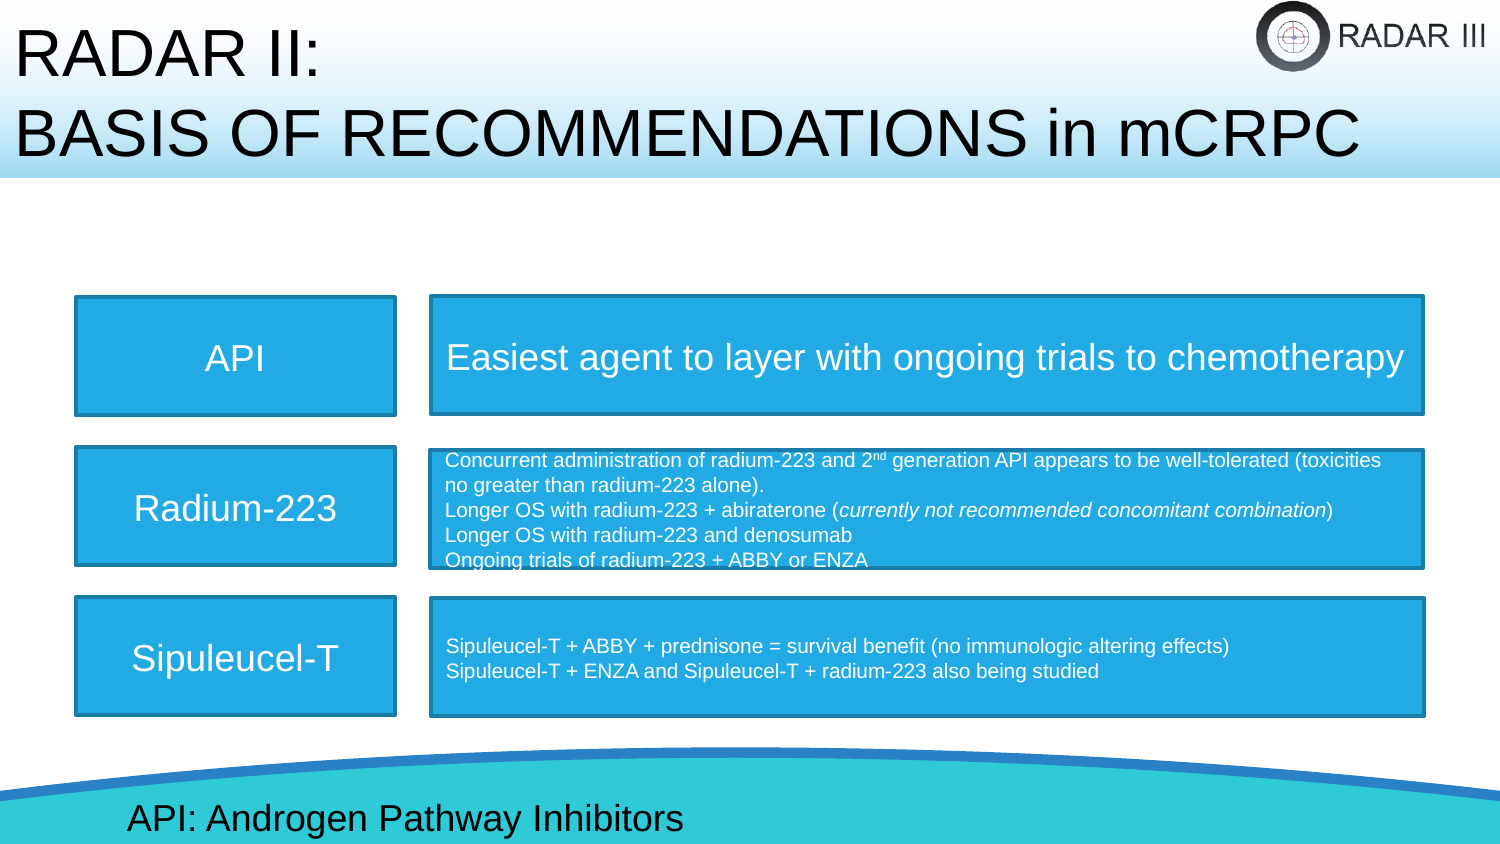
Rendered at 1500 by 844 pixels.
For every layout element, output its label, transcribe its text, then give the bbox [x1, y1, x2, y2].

text_box RADAR II: BASIS OF RECOMMENDATIONS in mCRPC [0, 2, 1500, 178]
text_box Sipuleucel-T [74, 595, 397, 717]
text_box Concurrent administration of radium-223 and 2nd generation API appears to be well-tolerated (toxicities no greater than radium-223 alone). Longer OS with radium-223 + abiraterone (currently not recommended concomitant combination) Longer OS with radium-223 and denosumab Ongoing trials of radium-223 + ABBY or ENZA [428, 448, 1425, 570]
list [0, 251, 1500, 765]
text_box Sipuleucel-T + ABBY + prednisone = survival benefit (no immunologic altering effects) Sipuleucel-T + ENZA and Sipuleucel-T + radium-223 also being studied [429, 596, 1426, 718]
text_box API [74, 295, 397, 417]
text_box Radium-223 [74, 445, 397, 567]
text_box Easiest agent to layer with ongoing trials to chemotherapy [429, 294, 1425, 416]
text_box API: Androgen Pathway Inhibitors [112, 786, 703, 844]
